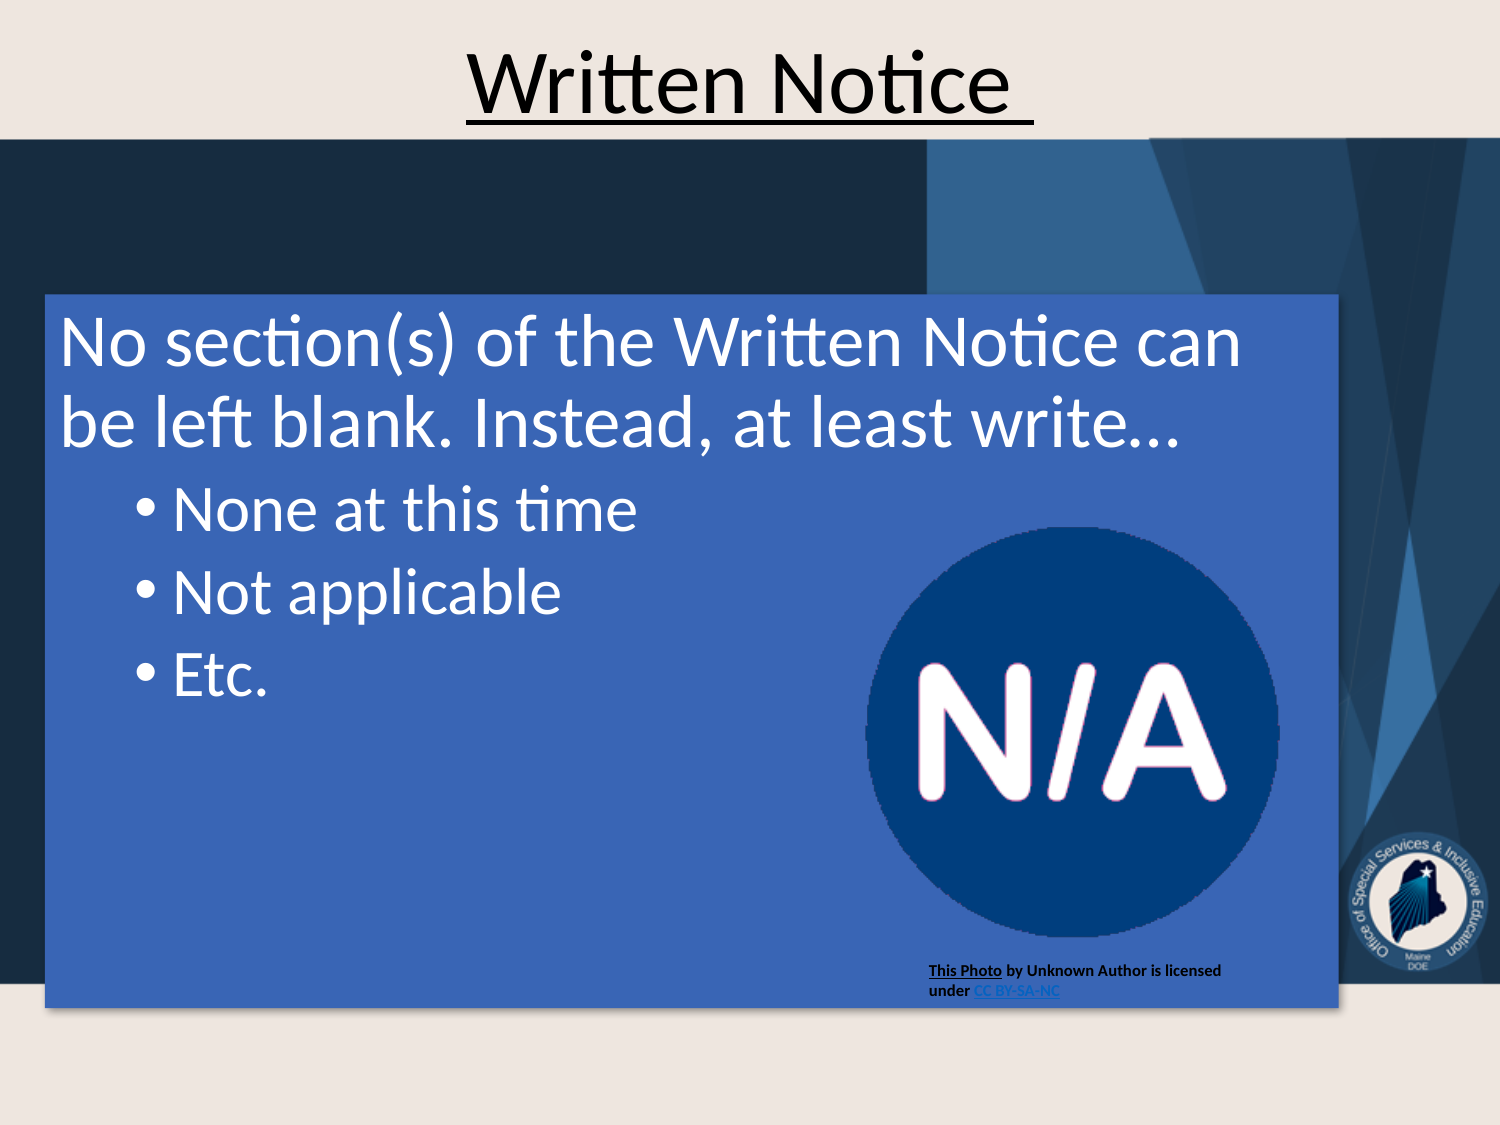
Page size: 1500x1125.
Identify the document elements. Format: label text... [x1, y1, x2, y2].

text_box This Photo by Unknown Author is licensed under CC BY-SA-NC [914, 952, 1273, 1008]
list No section(s) of the Written Notice can be left blank. Instead, at least write… None at this time Not applicable Etc. [44, 294, 1339, 1009]
picture [0, 0, 1500, 1125]
title Written Notice [81, 11, 1419, 157]
